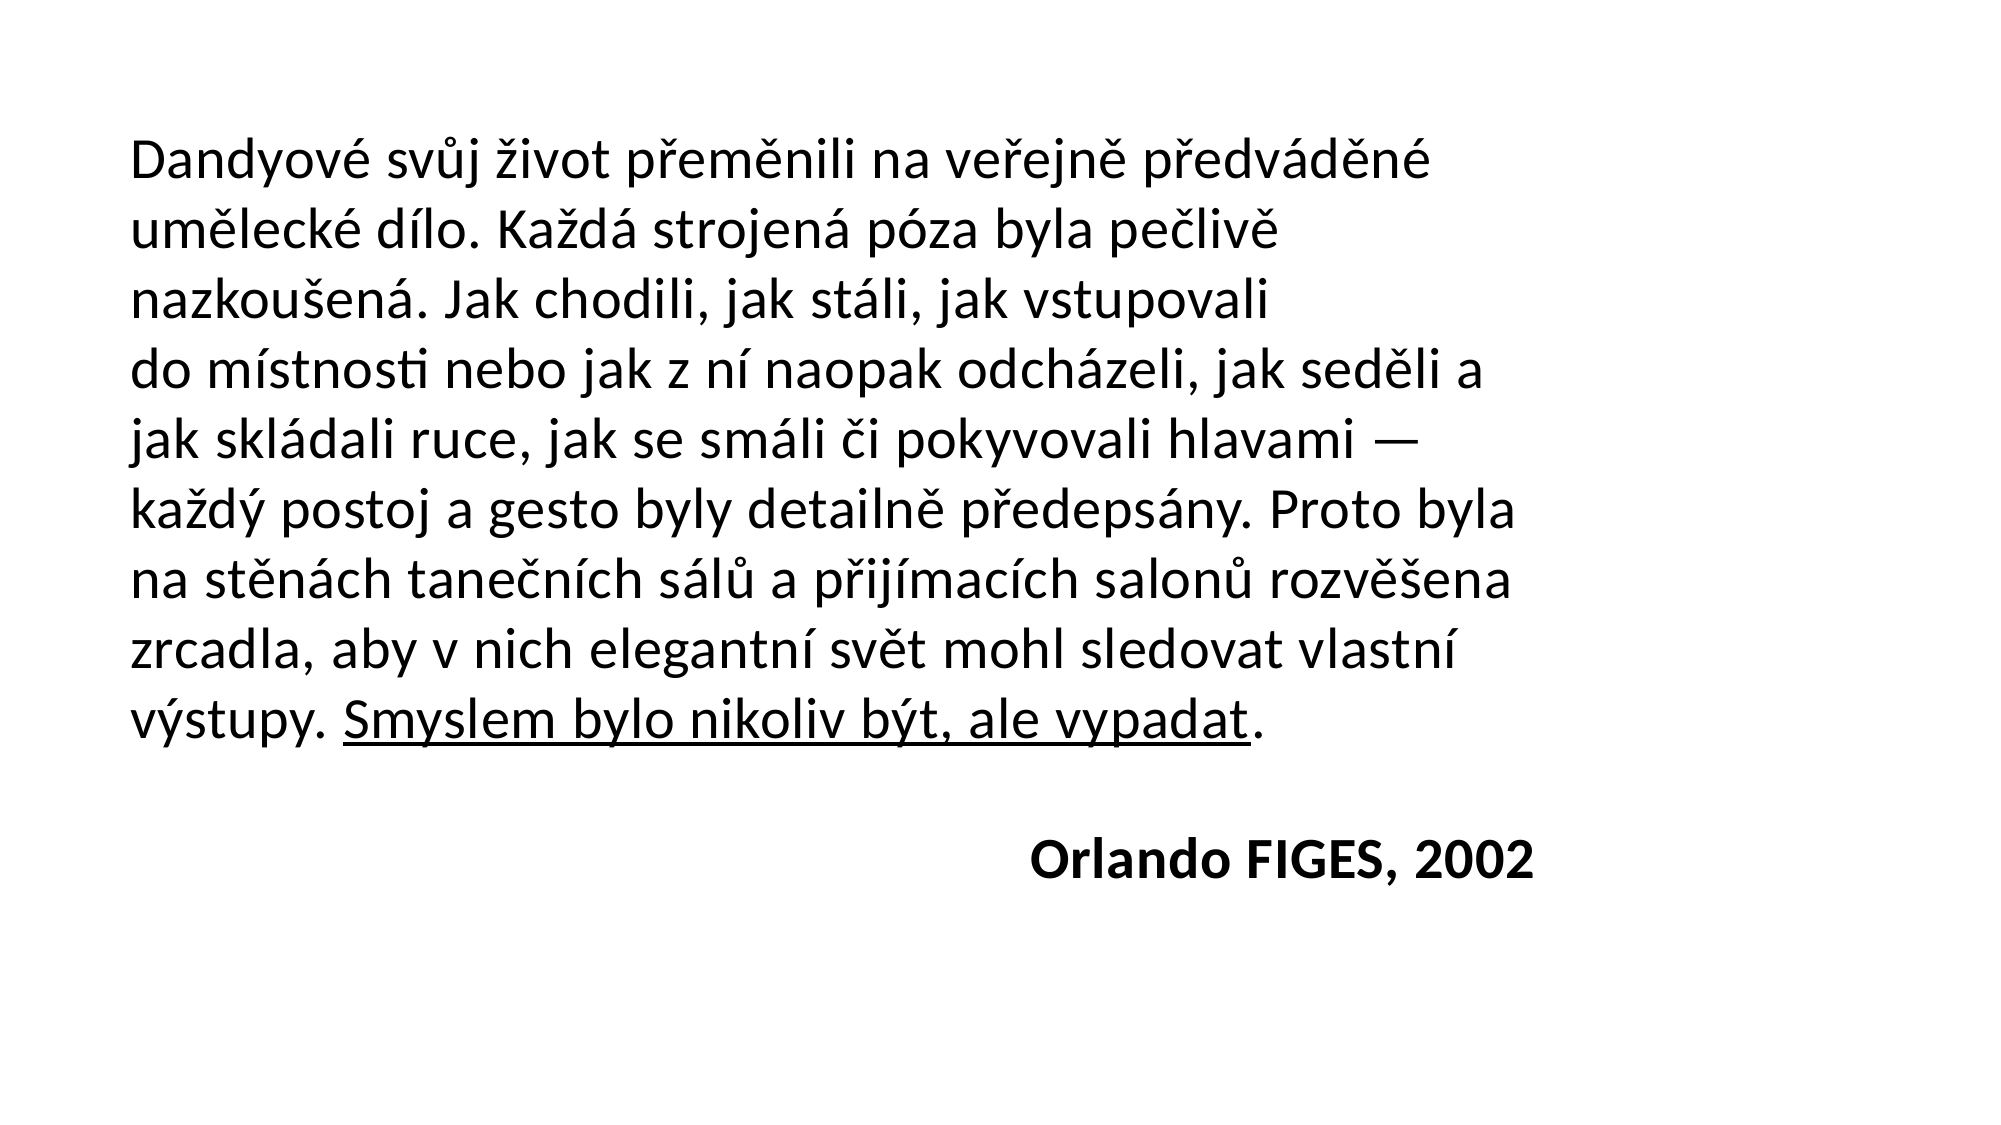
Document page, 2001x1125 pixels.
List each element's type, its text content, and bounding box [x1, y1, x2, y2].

text_box Dandyové svůj život přeměnili na veřejně předváděné umělecké dílo. Každá strojená póza byla pečlivě nazkoušená. Jak chodili, jak stáli, jak vstupovali do místnosti nebo jak z ní naopak odcházeli, jak seděli a jak skládali ruce, jak se smáli či pokyvovali hlavami — každý postoj a gesto byly detailně předepsány. Proto byla na stěnách tanečních sálů a přijímacích salonů rozvěšena zrcadla, aby v nich elegantní svět mohl sledovat vlastní výstupy. Smyslem bylo nikoliv být, ale vypadat. Orlando FIGES, 2002 [115, 112, 1577, 898]
